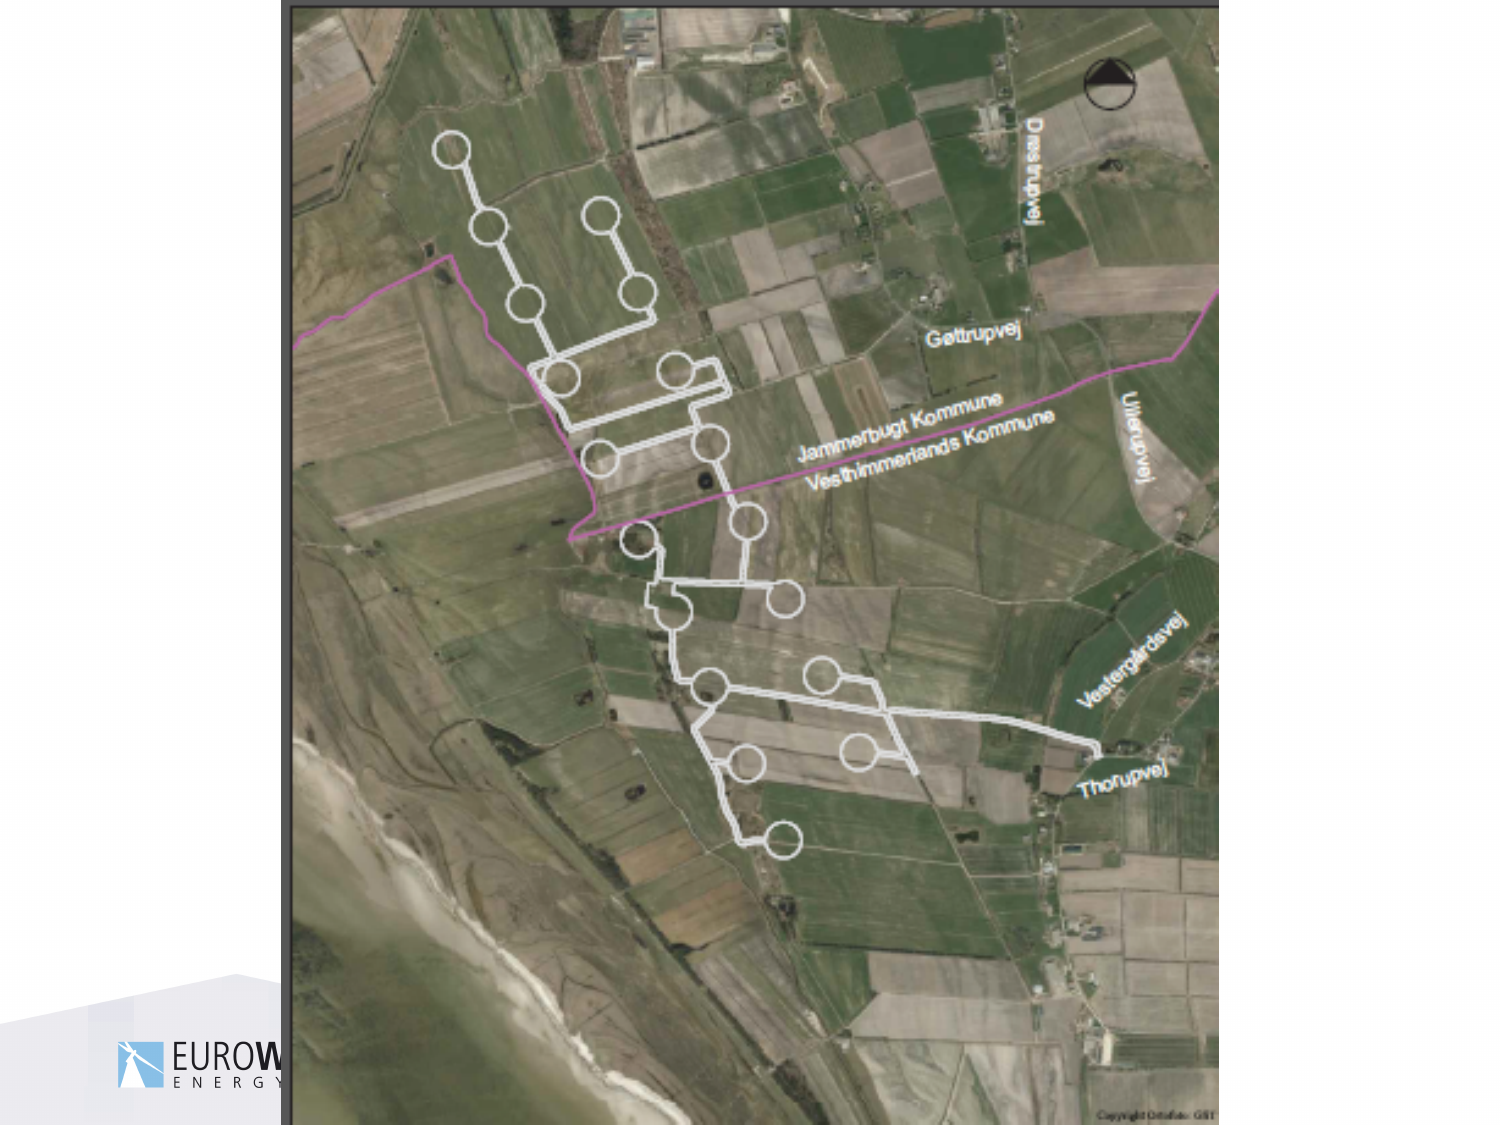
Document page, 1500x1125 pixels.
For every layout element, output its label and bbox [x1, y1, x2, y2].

picture [0, 0, 281, 1125]
picture [1219, 0, 1500, 1125]
list [281, 0, 1219, 1125]
